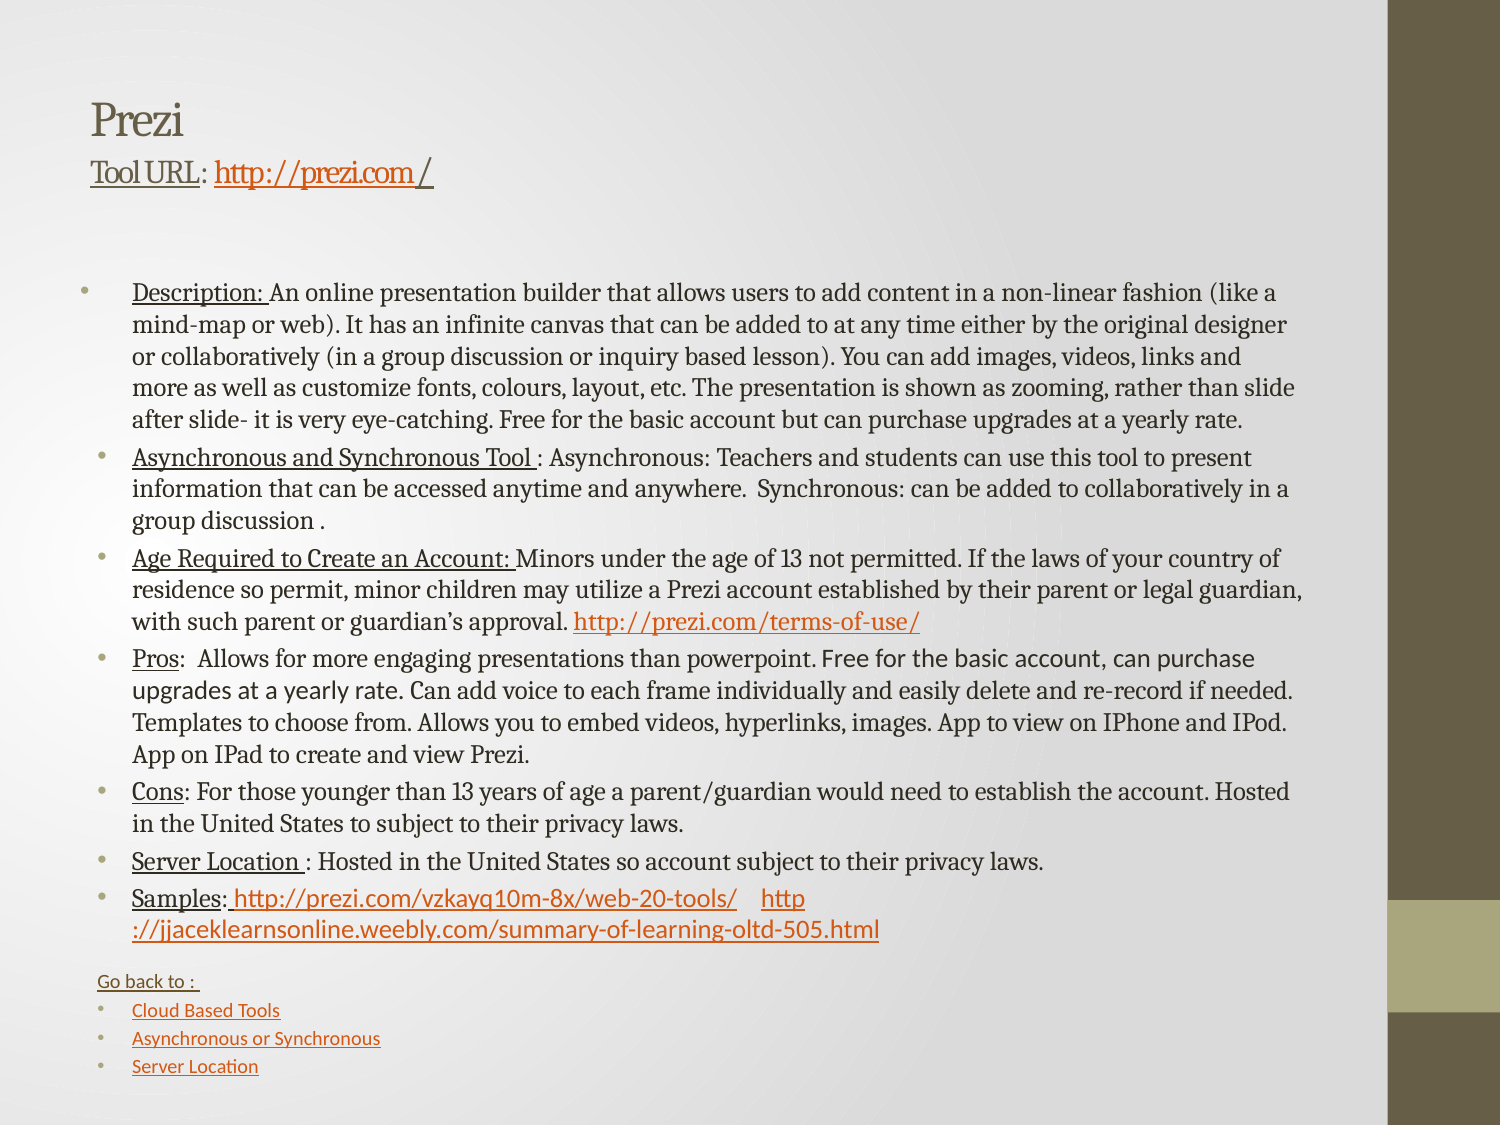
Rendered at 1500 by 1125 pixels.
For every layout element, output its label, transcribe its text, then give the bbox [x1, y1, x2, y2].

title Prezi Tool URL: http://prezi.com/ [75, 45, 1325, 233]
list Description: An online presentation builder that allows users to add content in a non-linear fashion (like a mind-map or web). It has an infinite canvas that can be added to at any time either by the original designer or collaboratively (in a group discussion or inquiry based lesson). You can add images, videos, links and more as well as customize fonts, colours, layout, etc. The presentation is shown as zooming, rather than slide after slide- it is very eye-catching. Free for the basic account but can purchase upgrades at a yearly rate. Asynchronous and Synchronous Tool : Asynchronous: Teachers and students can use this tool to present information that can be accessed anytime and anywhere. Synchronous: can be added to collaboratively in a group discussion . Age Required to Create an Account: Minors under the age of 13 not permitted. If the laws of your country of residence so permit, minor children may utilize a Prezi account established by their parent or legal guardian, with such parent or guardian’s approval. http://prezi.com/terms-of-use/ Pros: Allows for more engaging presentations than powerpoint. Free for the basic account, can purchase upgrades at a yearly rate. Can add voice to each frame individually and easily delete and re-record if needed. Templates to choose from. Allows you to embed videos, hyperlinks, images. App to view on IPhone and IPod. App on IPad to create and view Prezi. Cons: For those younger than 13 years of age a parent/guardian would need to establish the account. Hosted in the United States to subject to their privacy laws. Server Location : Hosted in the United States so account subject to their privacy laws. Samples: http://prezi.com/vzkayq10m-8x/web-20-tools/ http://jjaceklearnsonline.weebly.com/summary-of-learning-oltd-505.html Go back to : Cloud Based Tools Asynchronous or Synchronous Server Location [64, 267, 1317, 1099]
